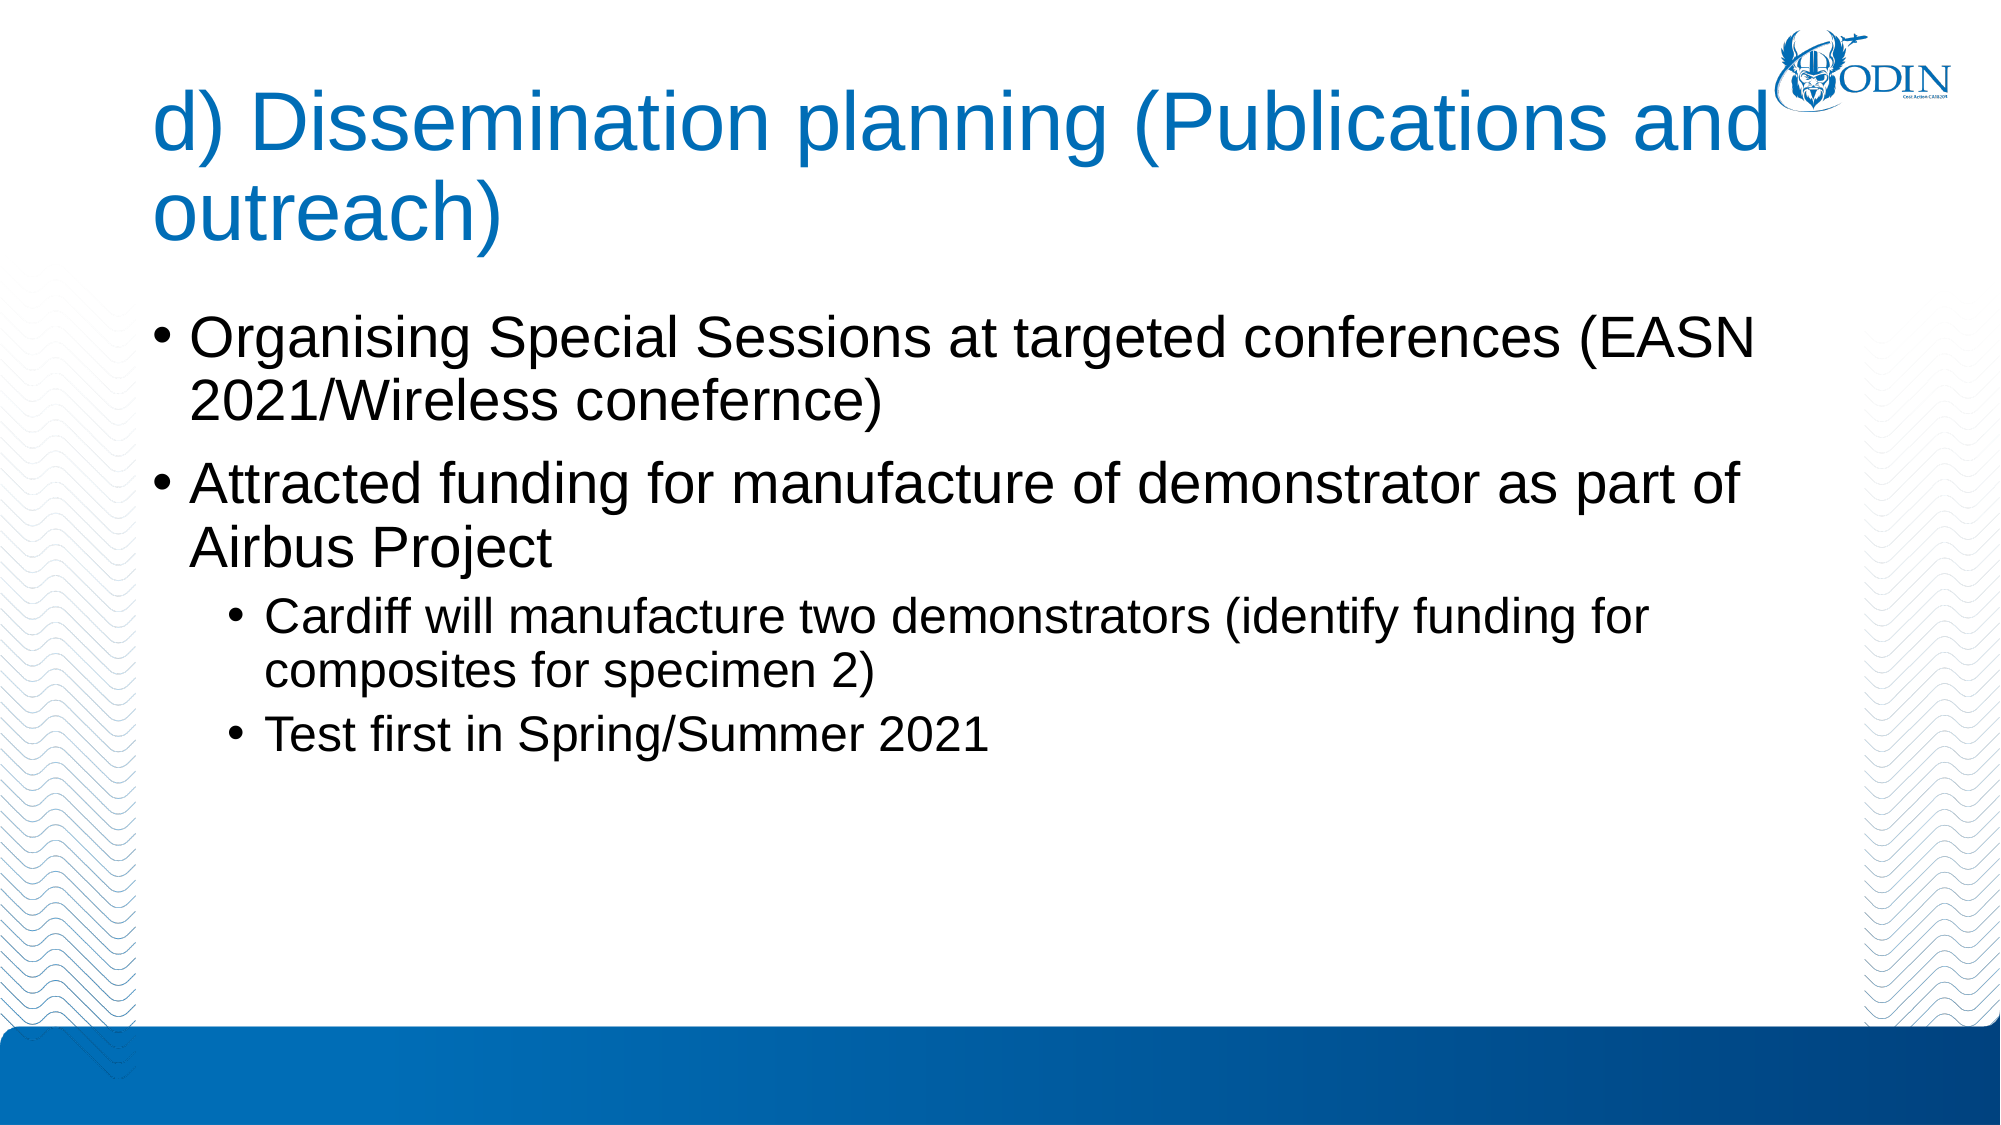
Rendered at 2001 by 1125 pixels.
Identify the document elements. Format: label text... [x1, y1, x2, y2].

picture [1774, 30, 1951, 112]
list Organising Special Sessions at targeted conferences (EASN 2021/Wireless conefernce) Attracted funding for manufacture of demonstrator as part of Airbus Project Cardiff will manufacture two demonstrators (identify funding for composites for specimen 2) Test first in Spring/Summer 2021 [137, 299, 1863, 1014]
title d) Dissemination planning (Publications and outreach) [137, 59, 1863, 278]
picture [0, 250, 2000, 1125]
